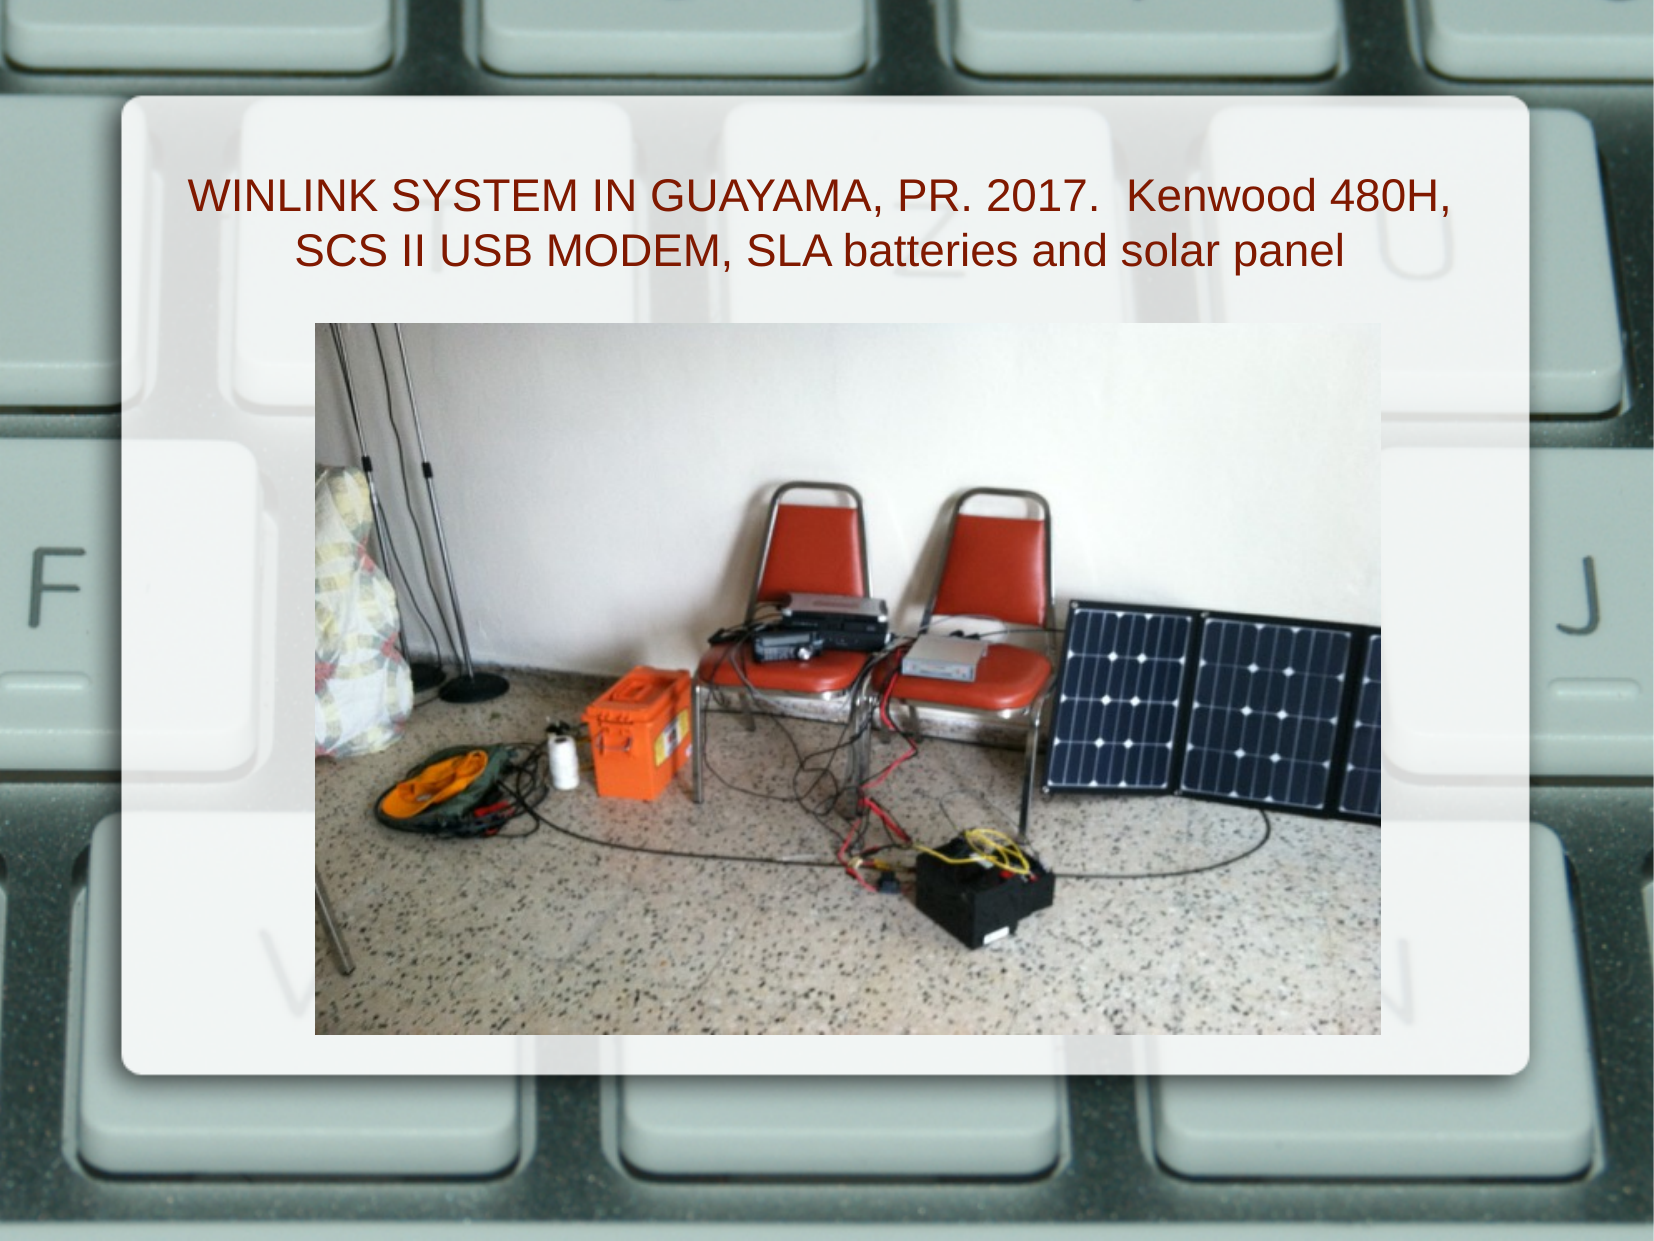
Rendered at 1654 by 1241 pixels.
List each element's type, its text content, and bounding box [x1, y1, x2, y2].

picture [0, 0, 1654, 1241]
text_box WINLINK SYSTEM IN GUAYAMA, PR. 2017. Kenwood 480H, SCS II USB MODEM, SLA batteries and solar panel [135, 117, 1505, 324]
